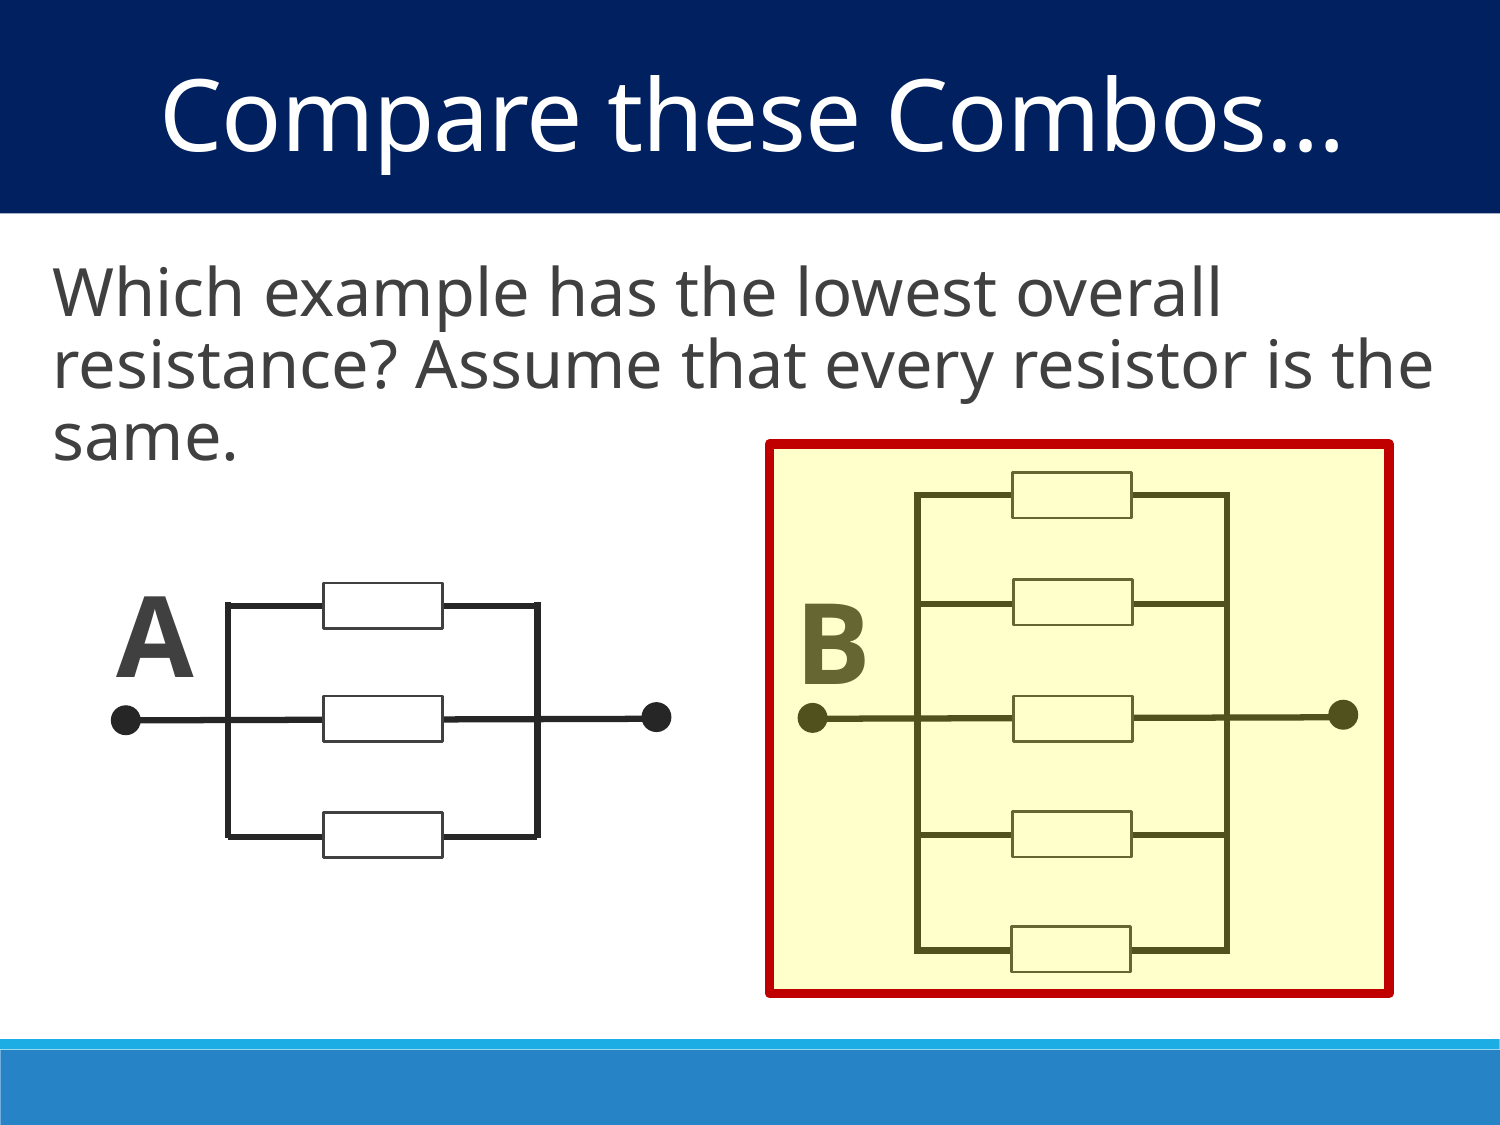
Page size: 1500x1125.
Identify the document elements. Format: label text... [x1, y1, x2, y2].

text_box [644, 726, 671, 734]
text_box [322, 811, 444, 833]
text_box [322, 615, 444, 630]
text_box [812, 716, 1223, 720]
text_box Which example has the lowest overall resistance? Assume that every resistor is the same. [52, 251, 1441, 1026]
text_box [322, 695, 444, 715]
text_box [0, 0, 1500, 215]
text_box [1235, 716, 1356, 720]
text_box [109, 703, 142, 737]
text_box [640, 700, 673, 720]
text_box Compare these Combos… [4, 62, 1500, 189]
text_box [322, 582, 444, 602]
text_box [768, 443, 1390, 995]
text_box [322, 846, 444, 859]
text_box [322, 728, 444, 743]
